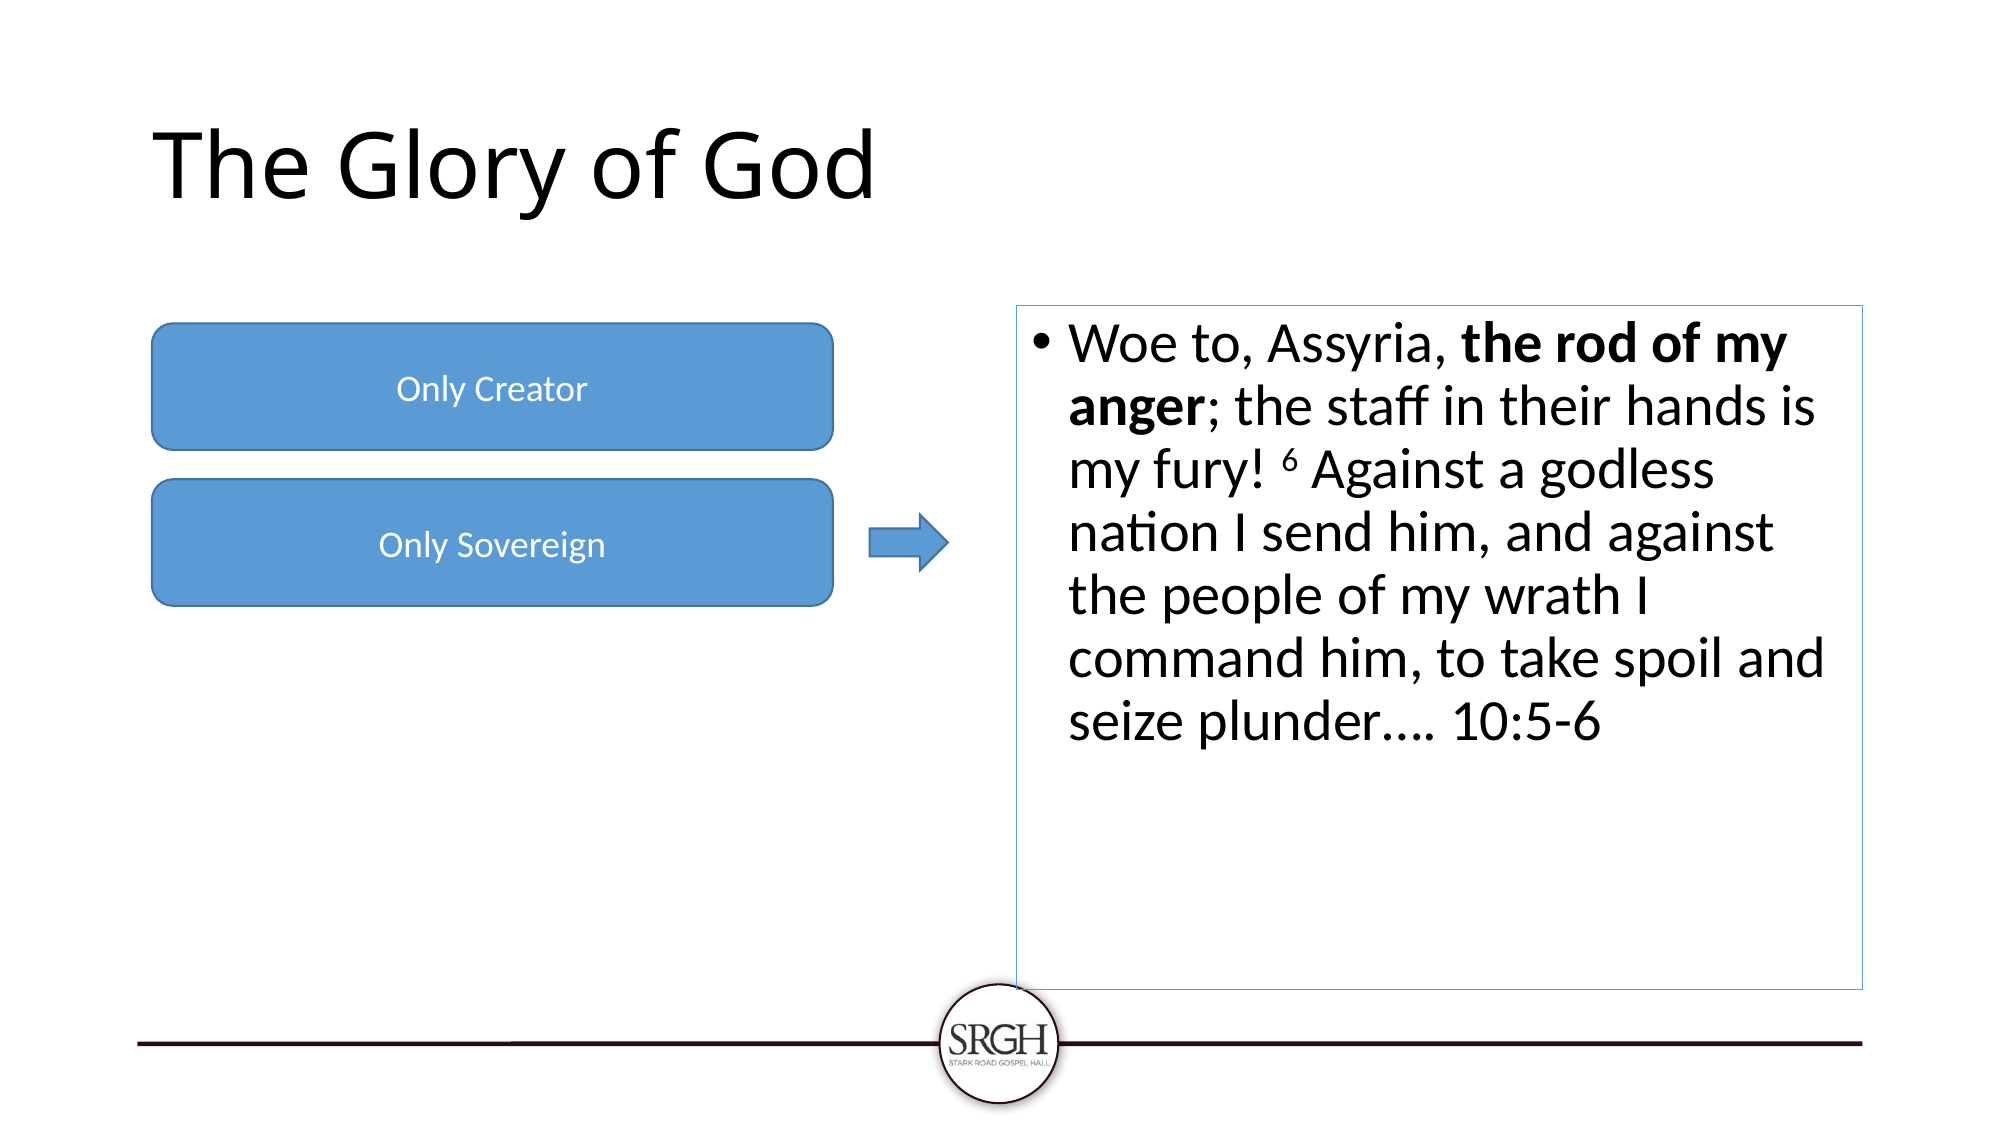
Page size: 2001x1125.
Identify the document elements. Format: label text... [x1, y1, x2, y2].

text_box Only Creator [150, 322, 835, 451]
title The Glory of God [137, 59, 1863, 278]
text_box Only Sovereign [150, 478, 835, 607]
picture [947, 1020, 1051, 1068]
text_box [868, 512, 950, 573]
list Woe to, Assyria, the rod of my anger; the staff in their hands is my fury! 6 Against a godless nation I send him, and against the people of my wrath I command him, to take spoil and seize plunder…. 10:5-6 [1016, 305, 1863, 990]
